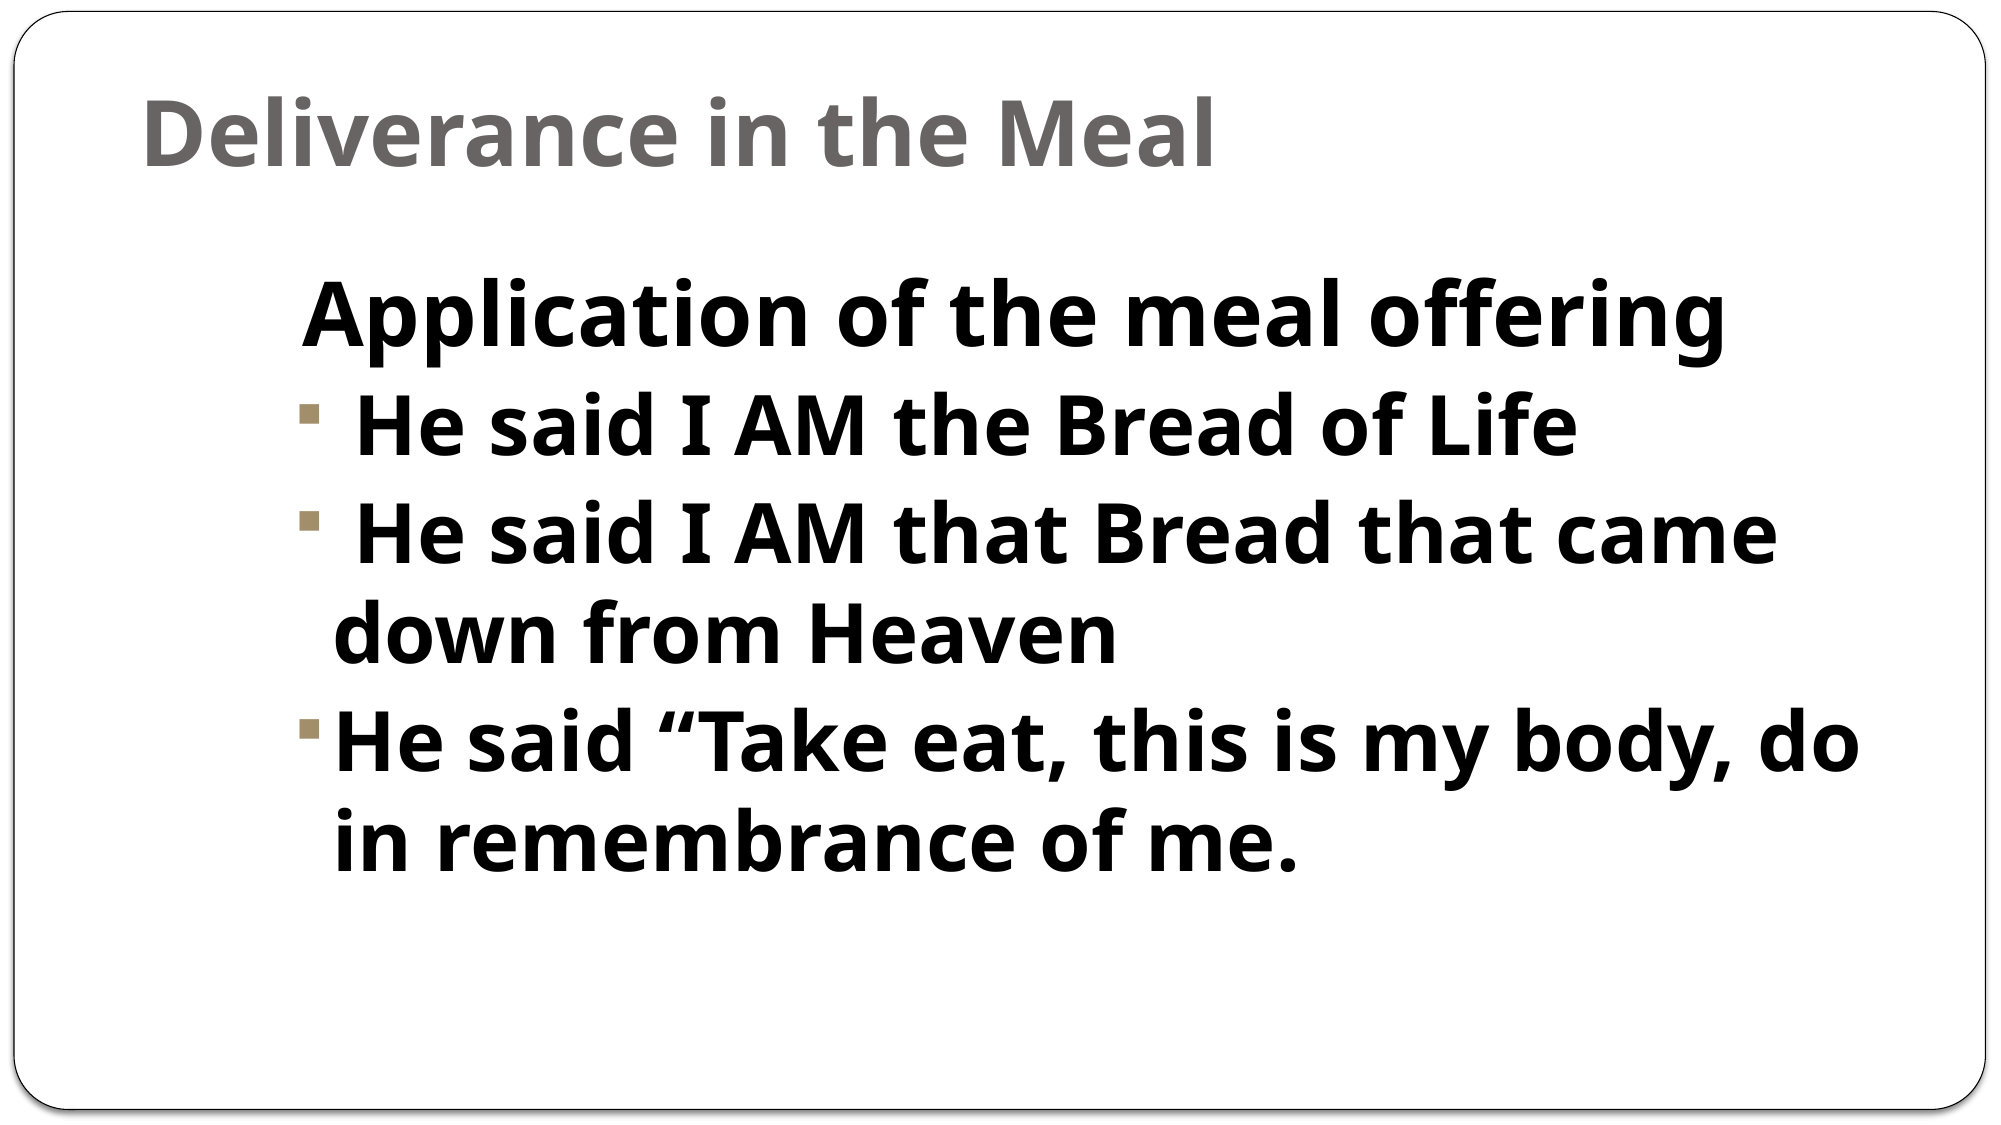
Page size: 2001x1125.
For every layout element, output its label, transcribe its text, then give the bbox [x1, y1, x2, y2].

title Deliverance in the Meal [125, 45, 1900, 200]
list Application of the meal offering He said I AM the Bread of Life He said I AM that Bread that came down from Heaven He said “Take eat, this is my body, do in remembrance of me. [137, 249, 1900, 1063]
